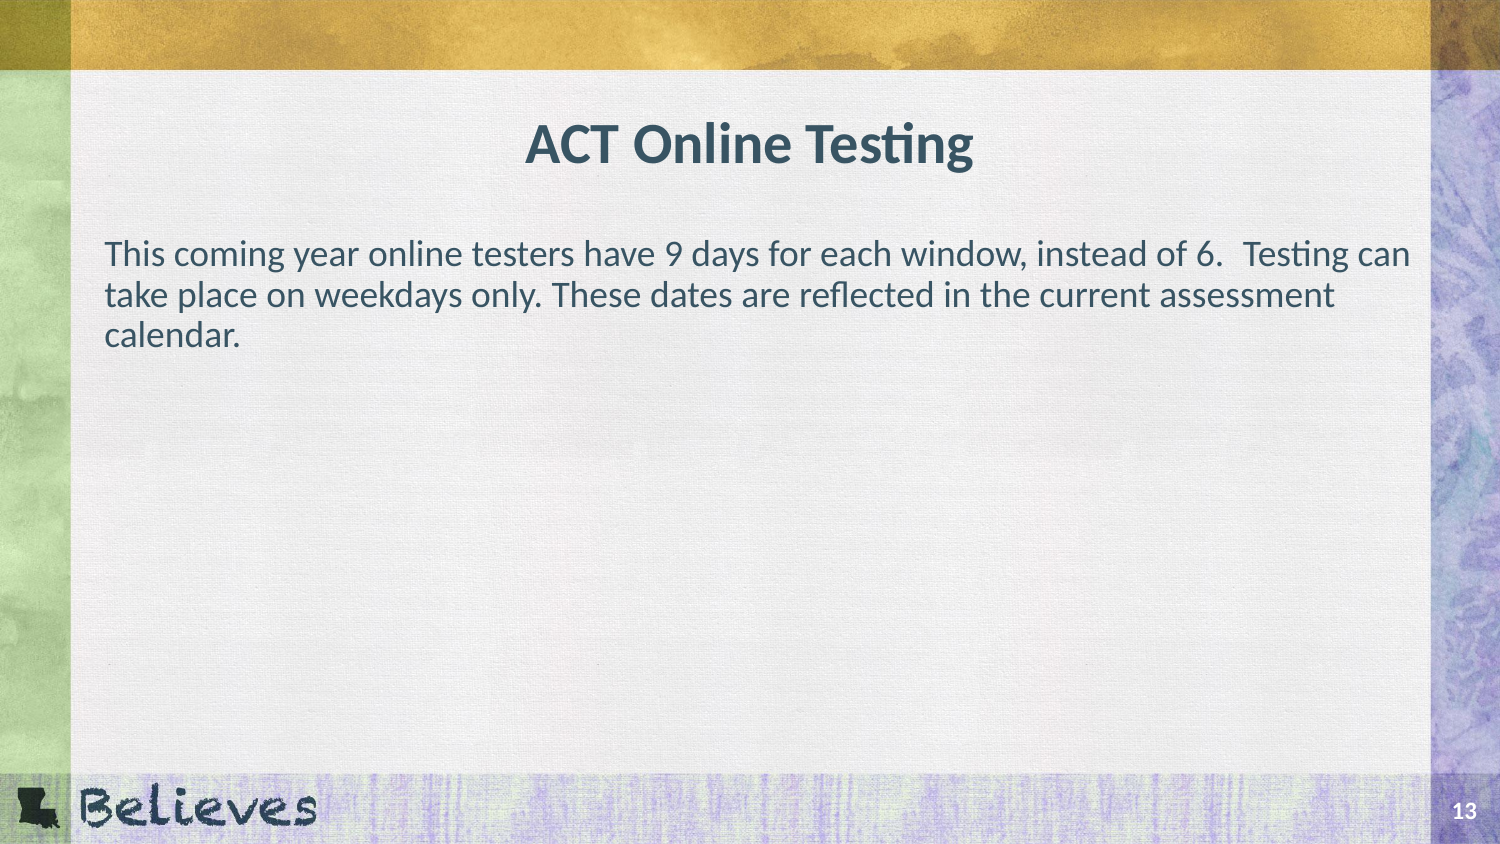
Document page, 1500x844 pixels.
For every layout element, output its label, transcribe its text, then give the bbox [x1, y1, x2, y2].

list This coming year online testers have 9 days for each window, instead of 6. Testing can take place on weekdays only. These dates are reflected in the current assessment calendar. [70, 219, 1430, 771]
title ACT Online Testing [70, 69, 1430, 219]
picture [0, 0, 1500, 844]
